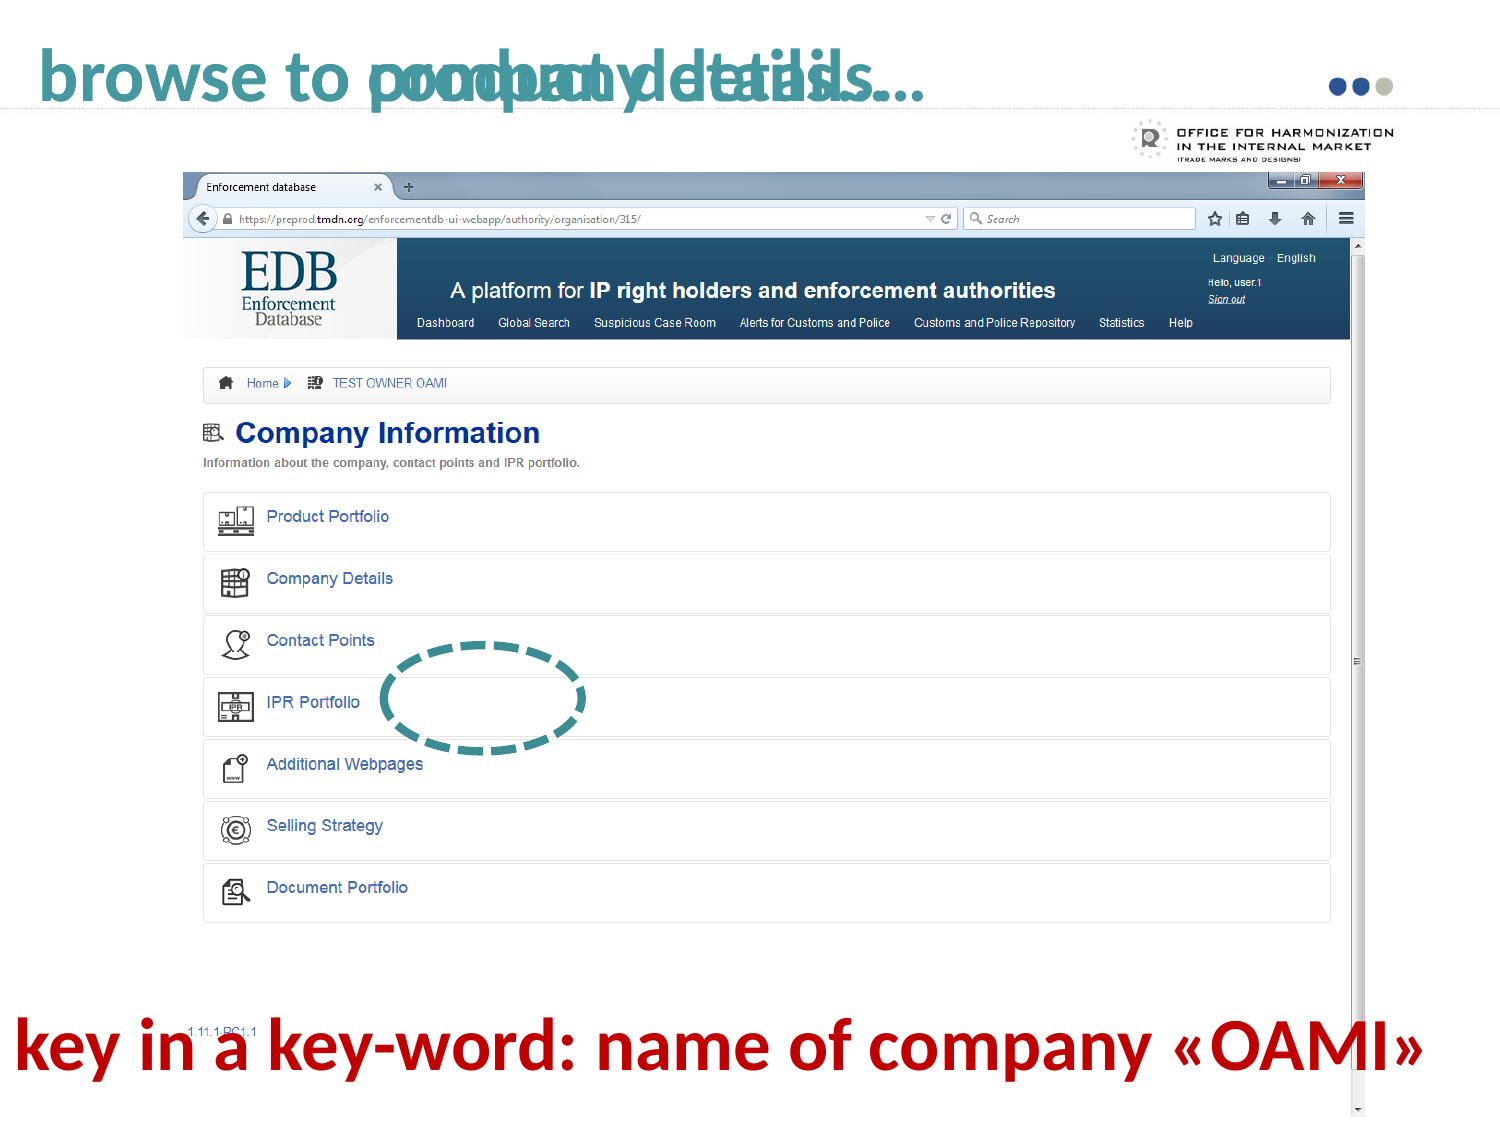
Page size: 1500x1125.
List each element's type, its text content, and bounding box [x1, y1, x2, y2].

text_box key in a key-word: name of company «OAMI» [1370, 987, 1500, 1093]
text_box browse to company details… [24, 19, 1483, 124]
text_box key in a key-word: name of company «OAMI» [0, 987, 176, 1093]
picture [0, 0, 1500, 1125]
